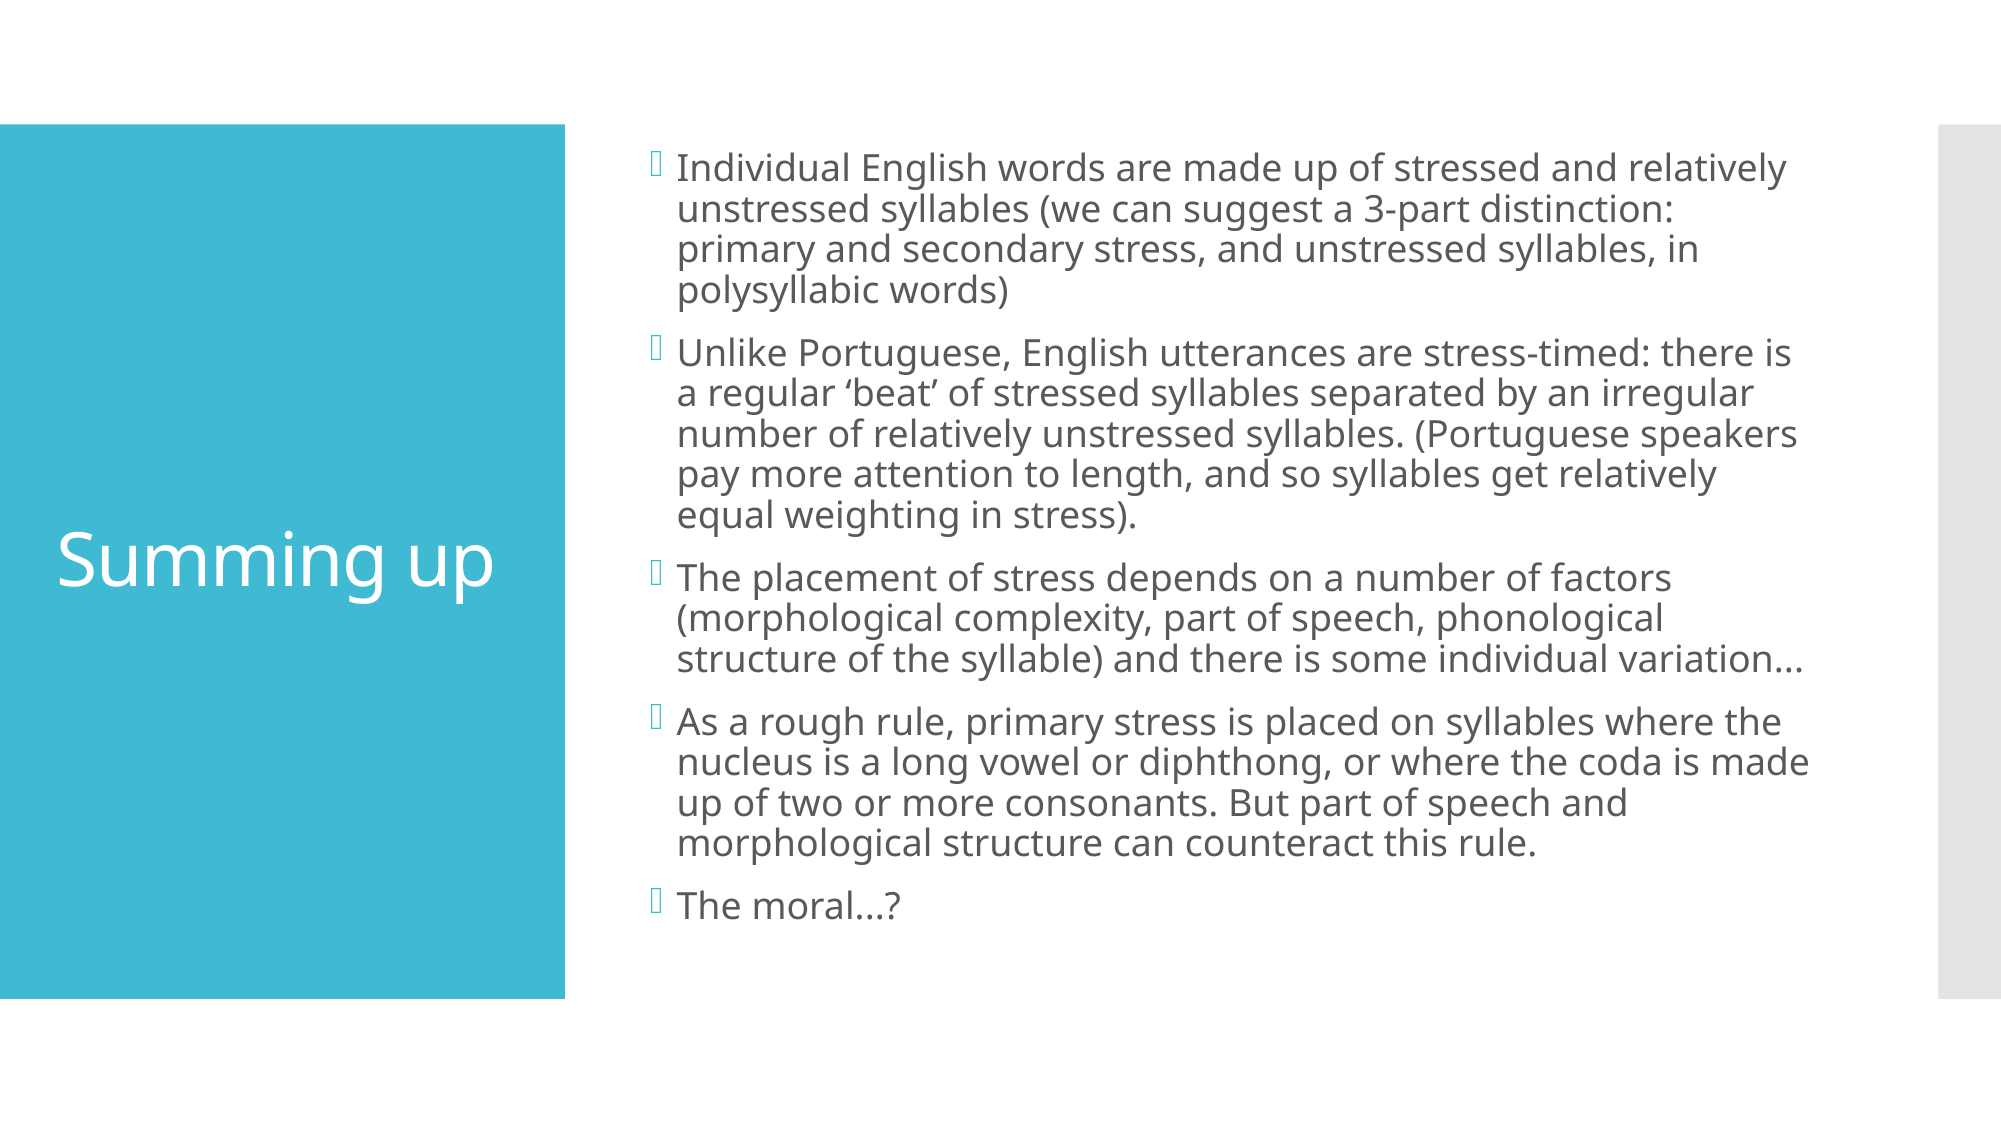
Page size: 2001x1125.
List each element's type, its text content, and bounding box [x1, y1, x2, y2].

list Individual English words are made up of stressed and relatively unstressed syllables (we can suggest a 3-part distinction: primary and secondary stress, and unstressed syllables, in polysyllabic words) Unlike Portuguese, English utterances are stress-timed: there is a regular ‘beat’ of stressed syllables separated by an irregular number of relatively unstressed syllables. (Portuguese speakers pay more attention to length, and so syllables get relatively equal weighting in stress). The placement of stress depends on a number of factors (morphological complexity, part of speech, phonological structure of the syllable) and there is some individual variation... As a rough rule, primary stress is placed on syllables where the nucleus is a long vowel or diphthong, or where the coda is made up of two or more consonants. But part of speech and morphological structure can counteract this rule. The moral...? [634, 141, 1835, 982]
title Summing up [41, 184, 525, 940]
